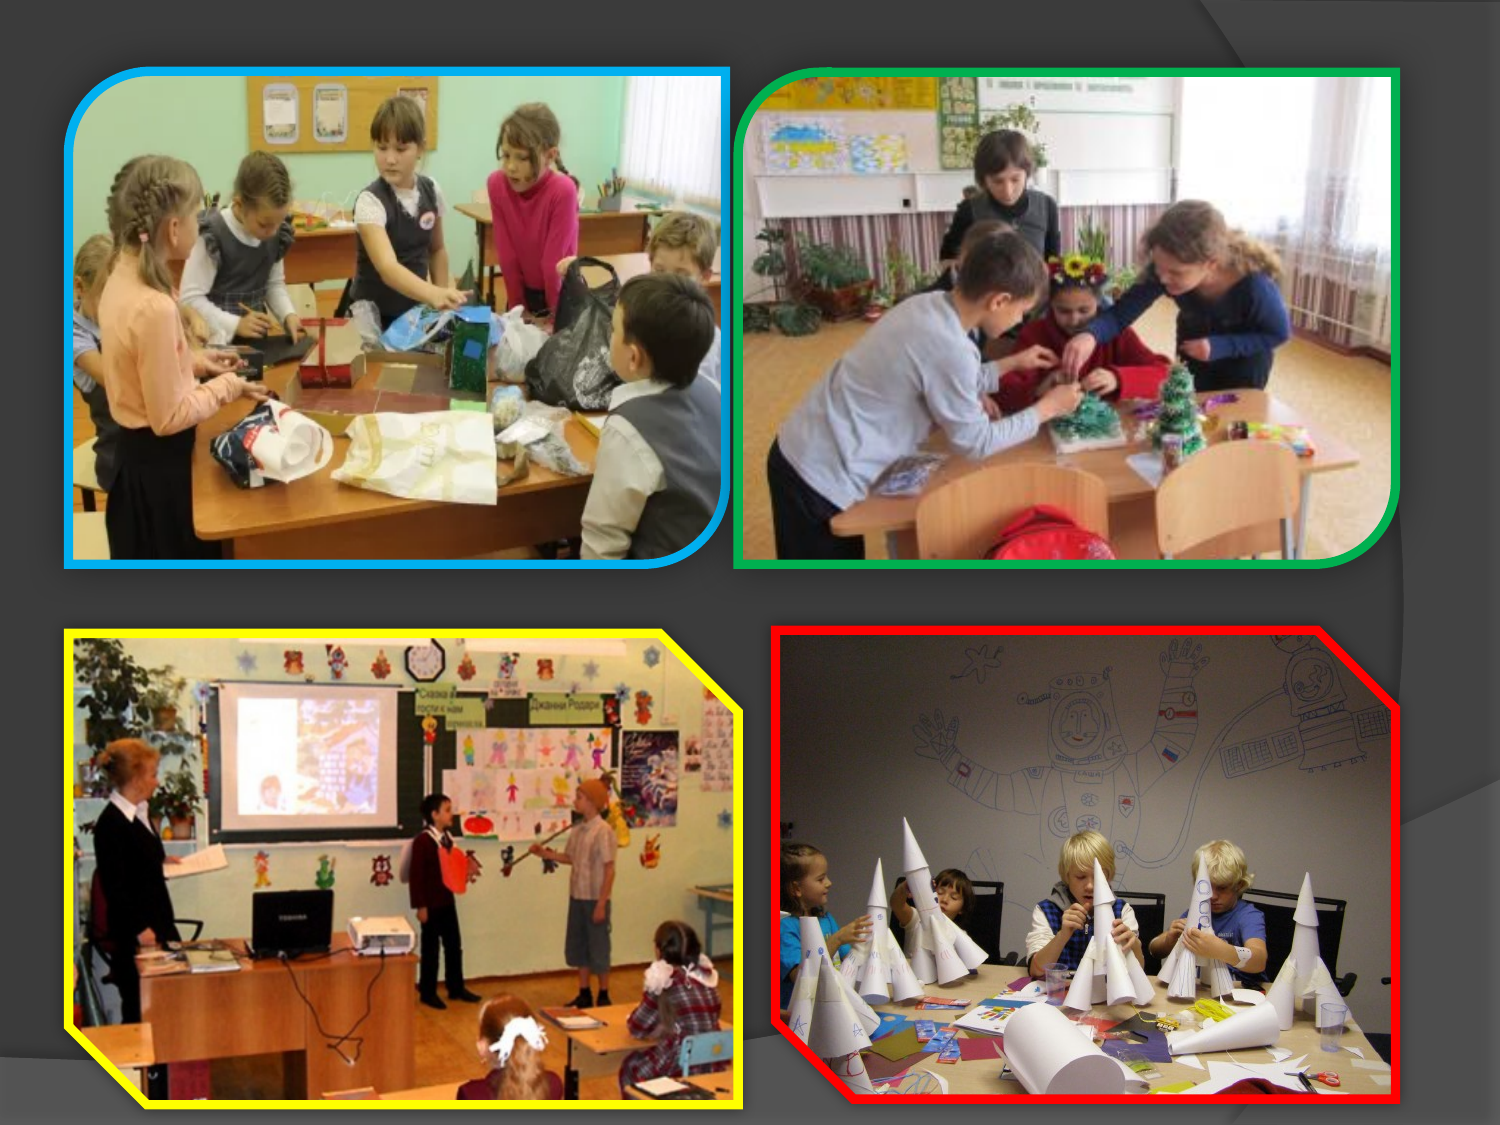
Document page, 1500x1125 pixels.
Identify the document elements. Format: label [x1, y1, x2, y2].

picture [775, 630, 1396, 1100]
picture [68, 71, 118, 122]
picture [68, 633, 739, 1106]
picture [74, 77, 720, 559]
picture [737, 71, 1396, 565]
picture [674, 514, 726, 565]
